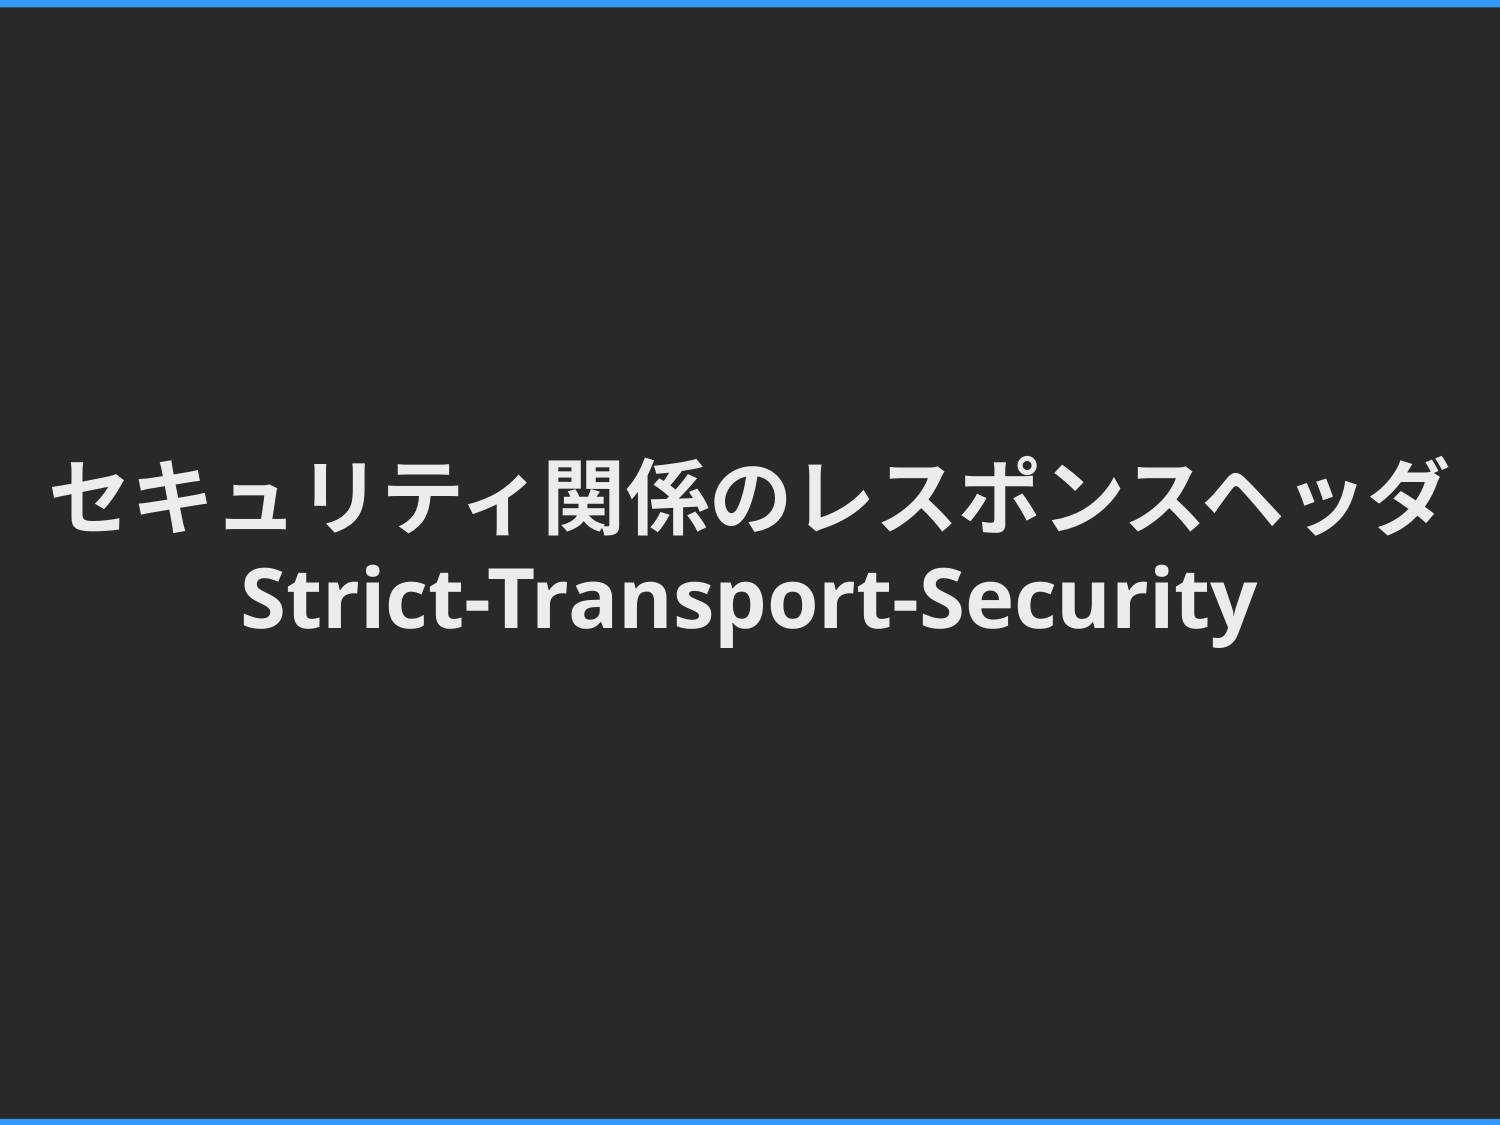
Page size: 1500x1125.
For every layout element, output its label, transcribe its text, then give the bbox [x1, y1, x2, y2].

title セキュリティ関係のレスポンスヘッダ Strict-Transport-Security [0, 326, 1500, 764]
